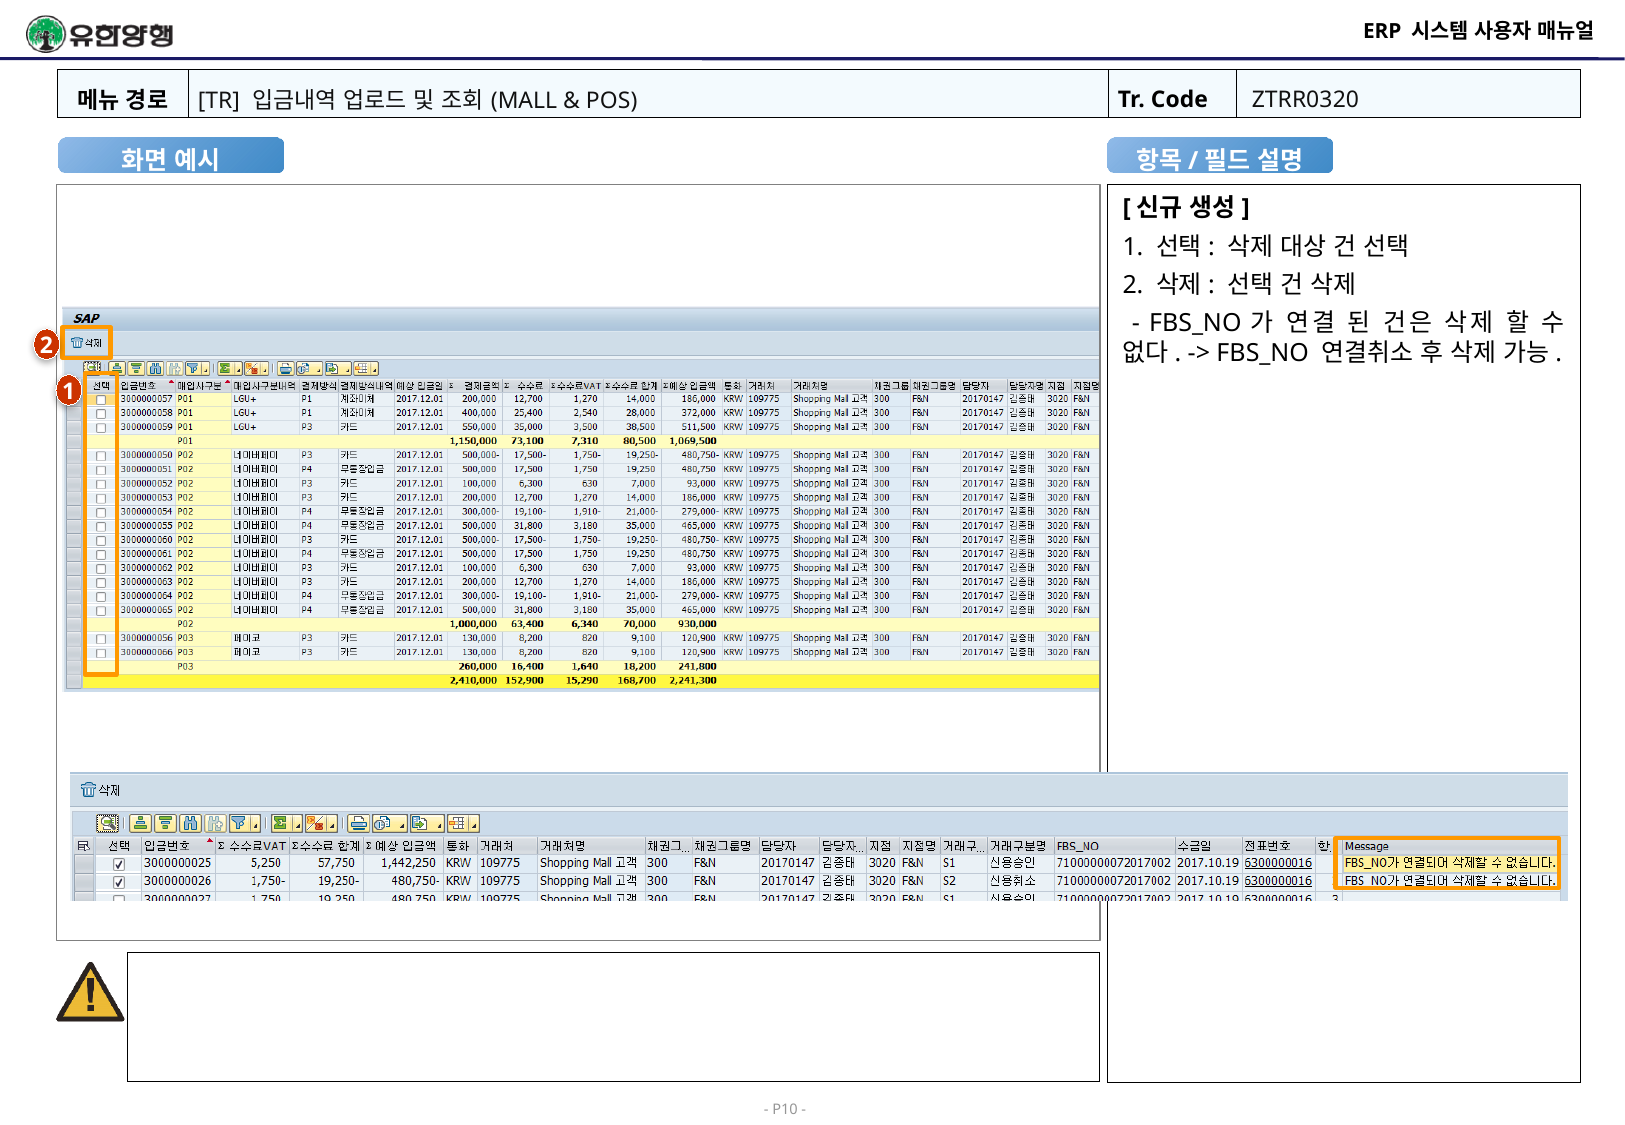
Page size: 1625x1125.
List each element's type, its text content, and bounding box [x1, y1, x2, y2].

table_header ZTRR0320 [1237, 70, 1580, 117]
picture [20, 11, 178, 55]
text_box 2 [33, 328, 57, 360]
text_box [127, 952, 1100, 1082]
table_header [TR] 입금내역 업로드 및 조회(MALL & POS) [189, 70, 1108, 117]
picture [55, 959, 125, 1022]
picture [70, 772, 1568, 902]
title ERP 시스템 사용자 매뉴얼 [905, 9, 1610, 51]
table_header 메뉴 경로 [58, 70, 188, 117]
table_header Tr. Code [1109, 70, 1236, 117]
picture [62, 306, 1099, 692]
text_box [56, 411, 1100, 941]
text_box 화면 예시 [58, 137, 284, 173]
text_box [56, 184, 1100, 328]
text_box [신규 생성] 1. 선택: 삭제 대상 건 선택 2. 삭제: 선택 건 삭제 - FBS_NO가 연결 된 건은 삭제 할 수 없다. -> FBS_NO 연결취소 후 삭제 가능. [1107, 184, 1581, 1083]
text_box 항목/필드 설명 [1107, 137, 1333, 173]
